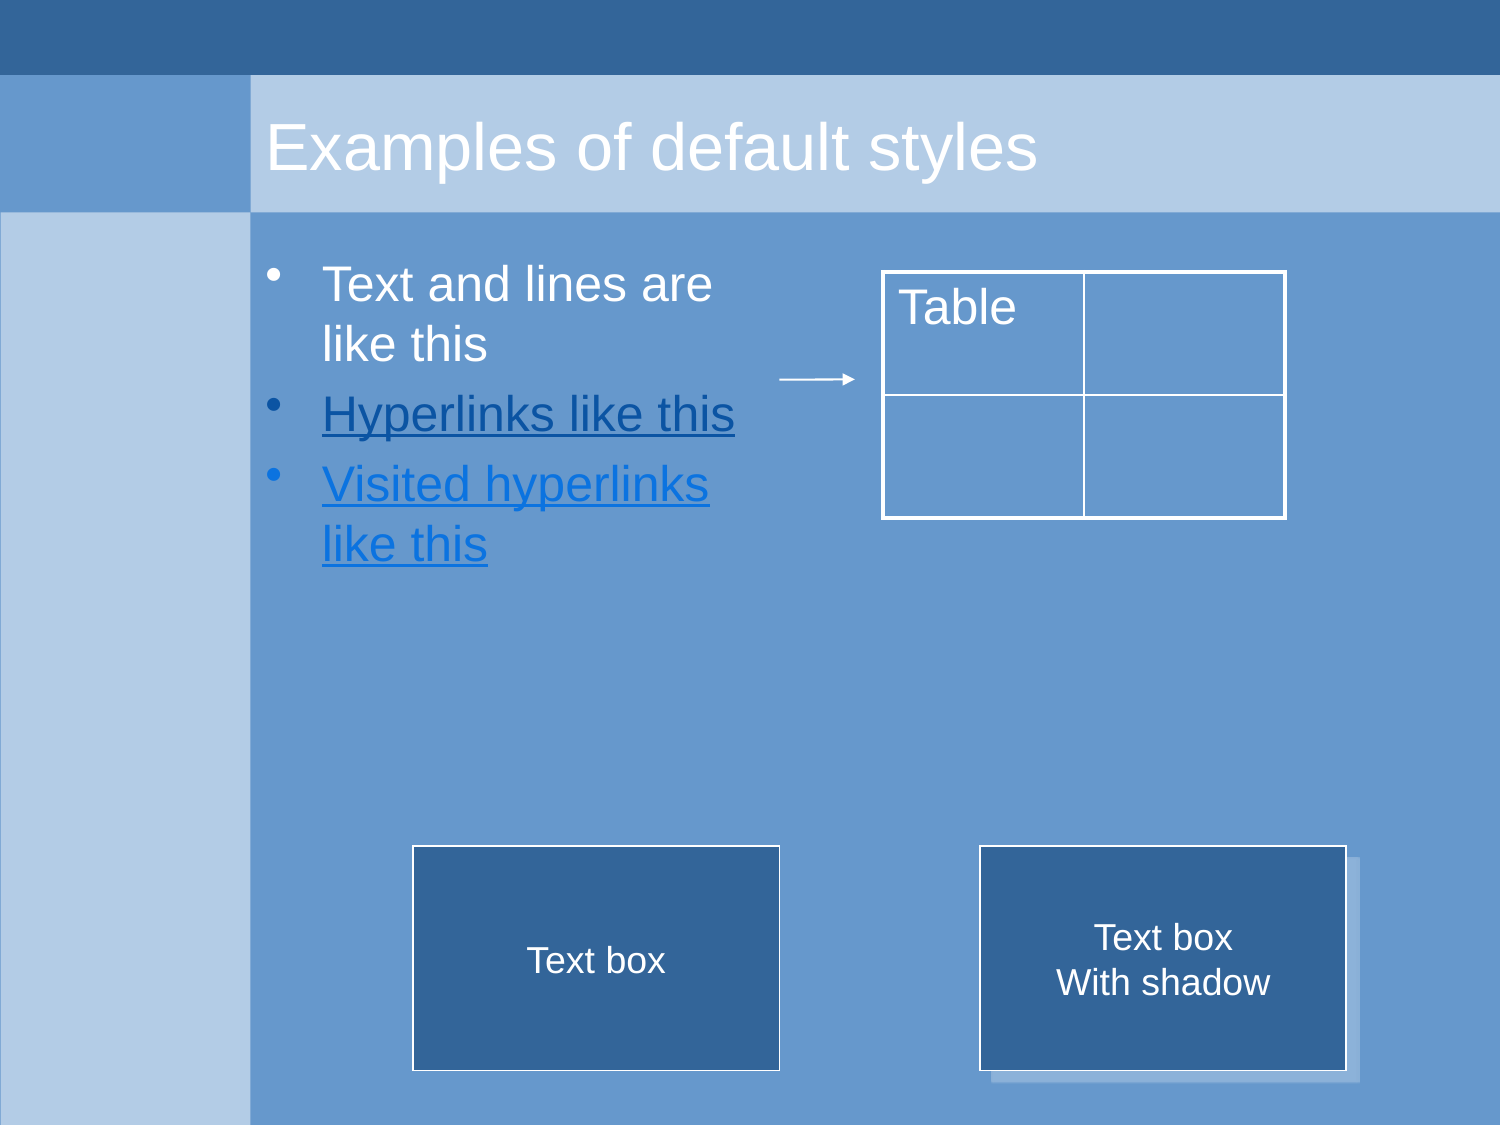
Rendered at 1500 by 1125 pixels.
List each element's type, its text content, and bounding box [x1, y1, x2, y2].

table_header [1085, 274, 1283, 394]
text_box [779, 373, 855, 386]
title Examples of default styles [250, 75, 1500, 213]
table_cell [1085, 396, 1283, 516]
table_header Table [885, 274, 1083, 394]
text_box Text box [413, 846, 780, 1071]
table_cell [885, 396, 1083, 516]
text_box Text box With shadow [980, 846, 1347, 1071]
list Text and lines are like this Hyperlinks like this Visited hyperlinks like this [250, 243, 763, 959]
